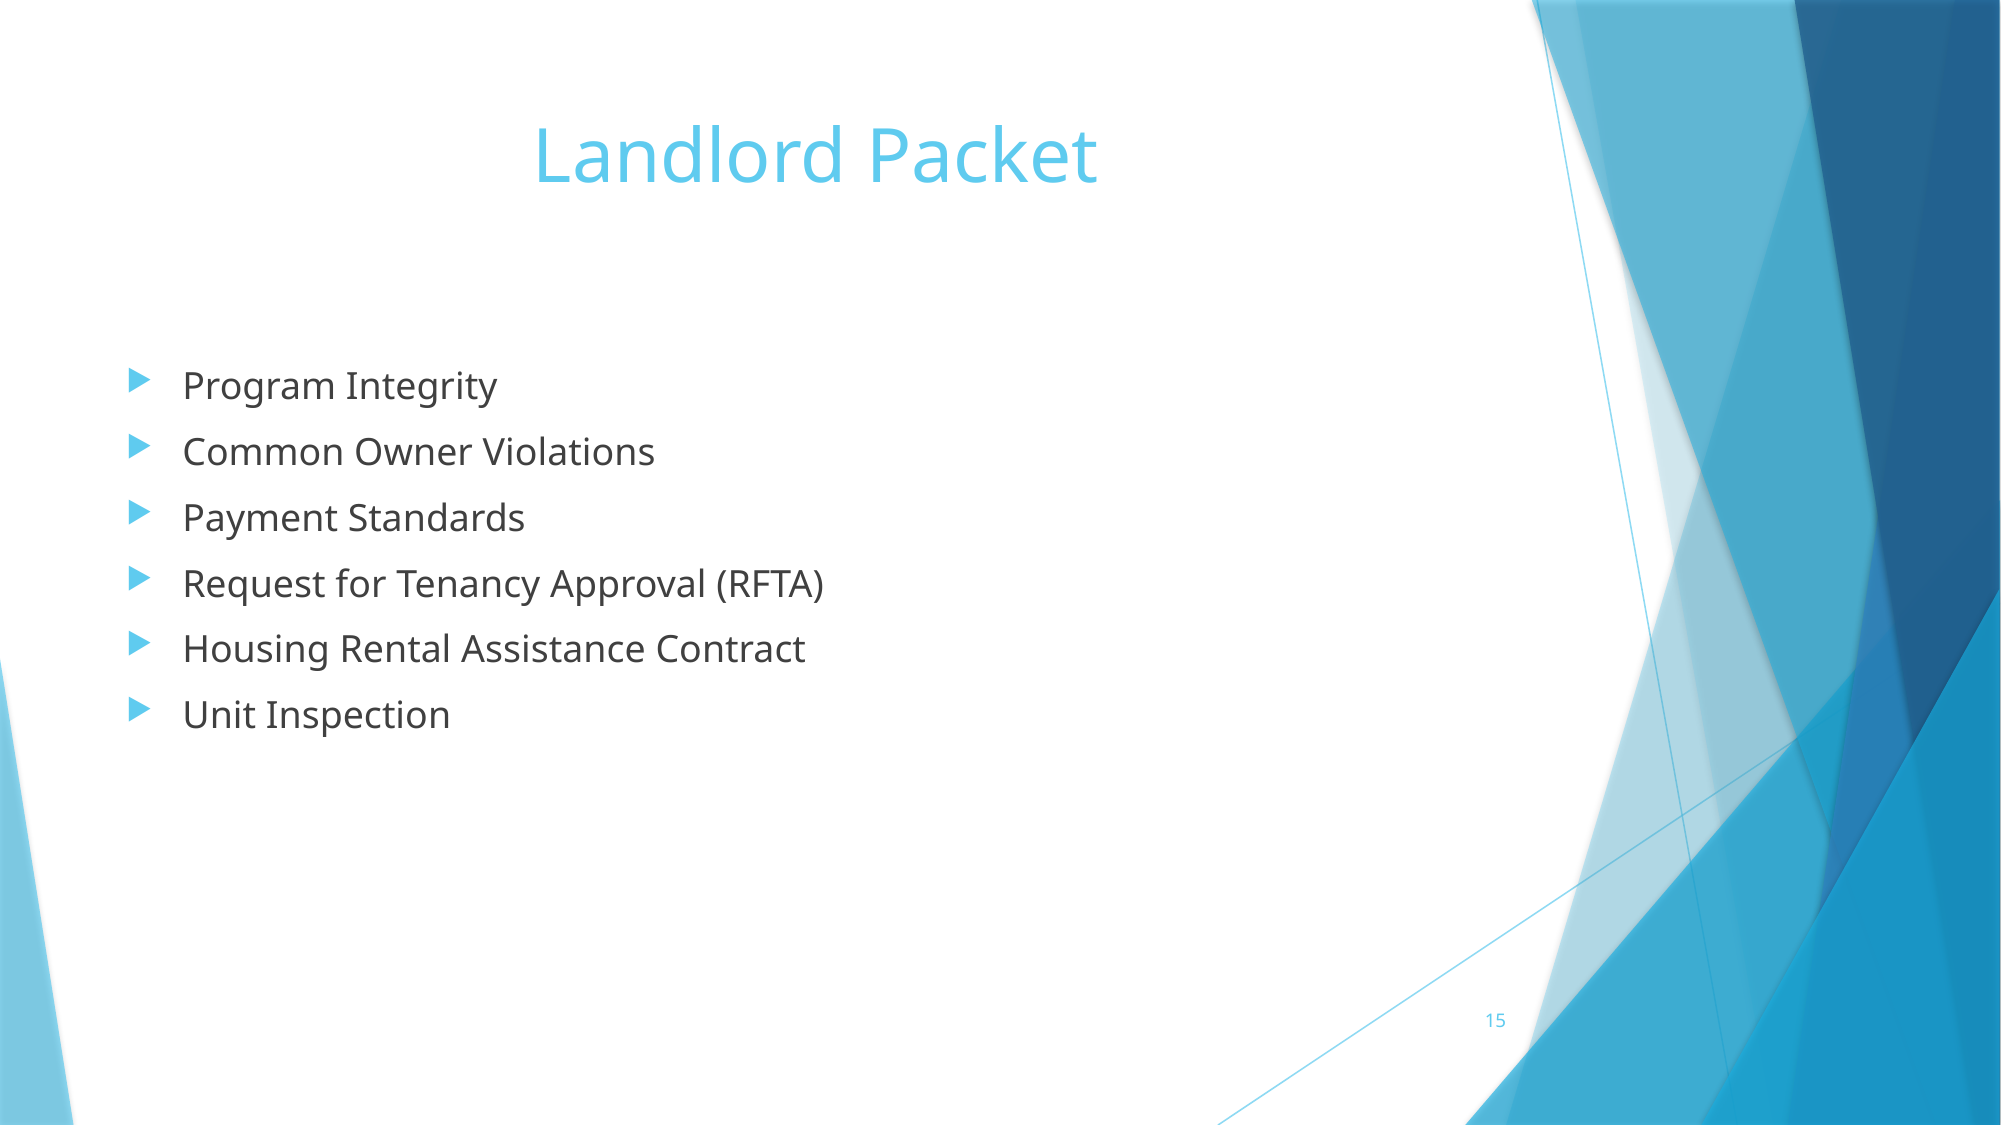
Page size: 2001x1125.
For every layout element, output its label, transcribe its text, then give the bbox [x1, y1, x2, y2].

title Landlord Packet [111, 99, 1522, 317]
list Program Integrity Common Owner Violations Payment Standards Request for Tenancy Approval (RFTA) Housing Rental Assistance Contract Unit Inspection [111, 354, 1522, 752]
slide_number 15 [1409, 991, 1522, 1051]
